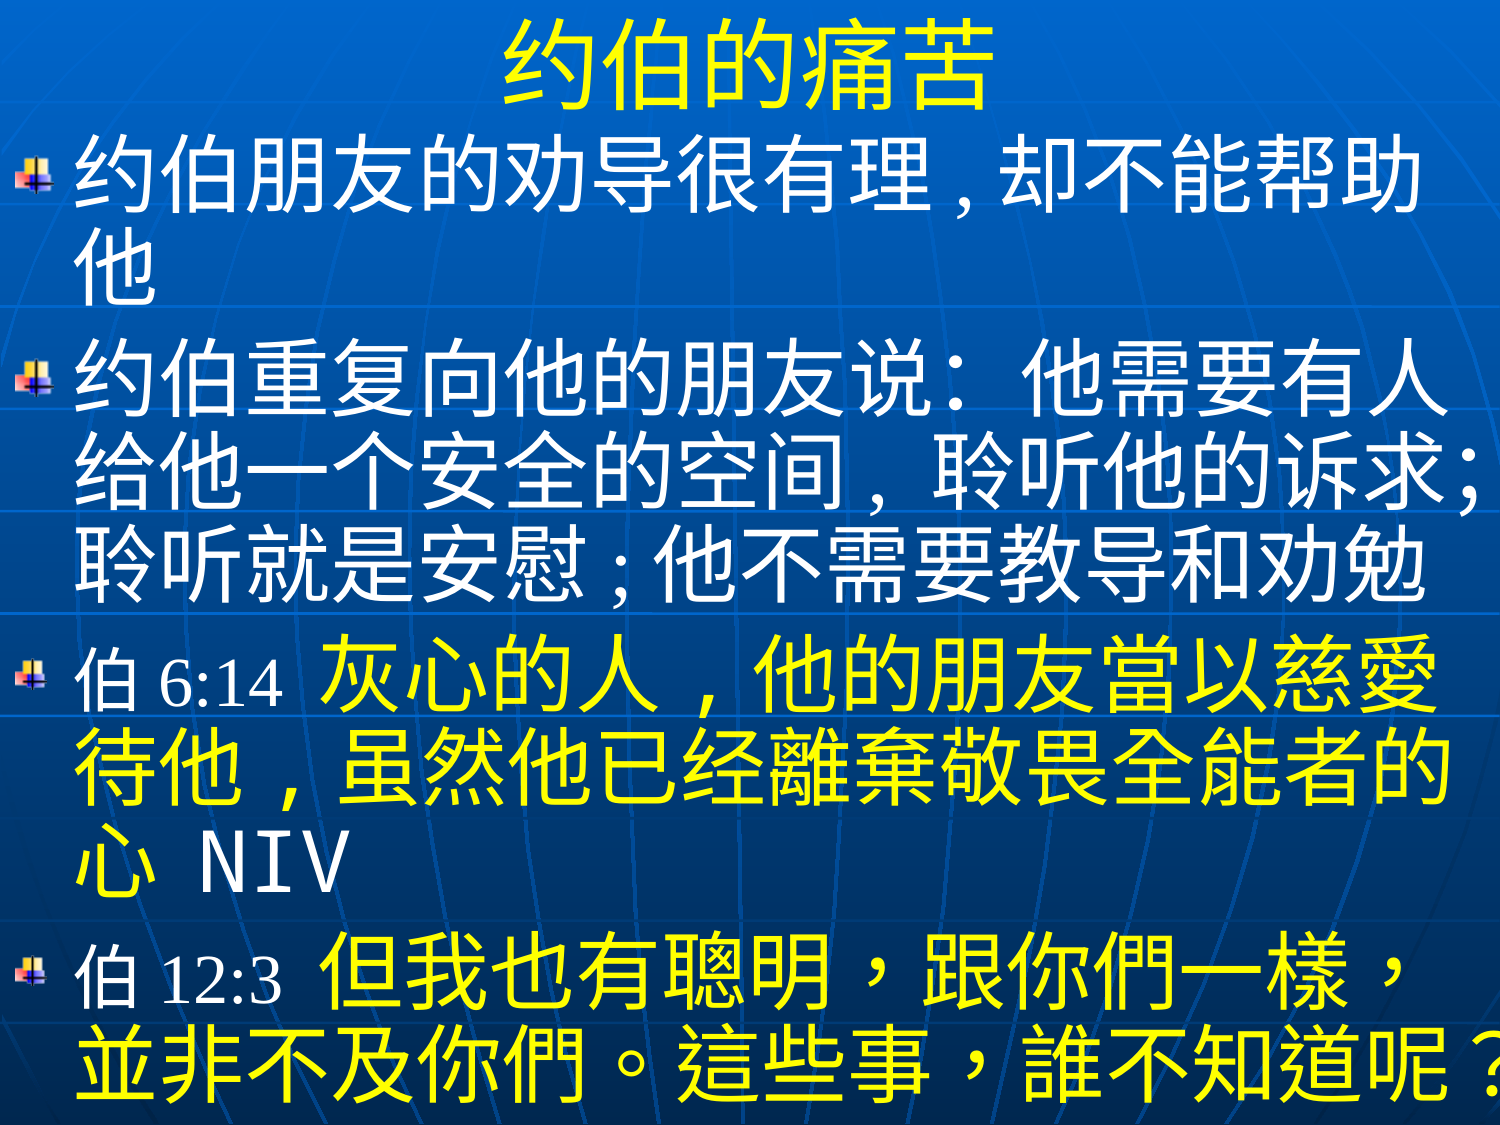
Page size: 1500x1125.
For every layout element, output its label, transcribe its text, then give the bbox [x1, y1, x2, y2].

picture [15, 657, 47, 690]
picture [15, 357, 54, 397]
picture [15, 954, 47, 986]
picture [15, 154, 54, 194]
list 约伯朋友的劝导很有理,却不能帮助他 约伯重复向他的朋友说：他需要有人给他一个安全的空间, 聆听他的诉求；聆听就是安慰;他不需要教导和劝勉 伯6:14 灰心的人,他的朋友當以慈愛待他,虽然他已经離棄敬畏全能者的心 NIV 伯12:3 但我也有聰明，跟你們一樣，並非不及你們。這些事，誰不知道呢？ [0, 125, 1500, 1125]
title 约伯的痛苦 [0, 0, 1500, 125]
